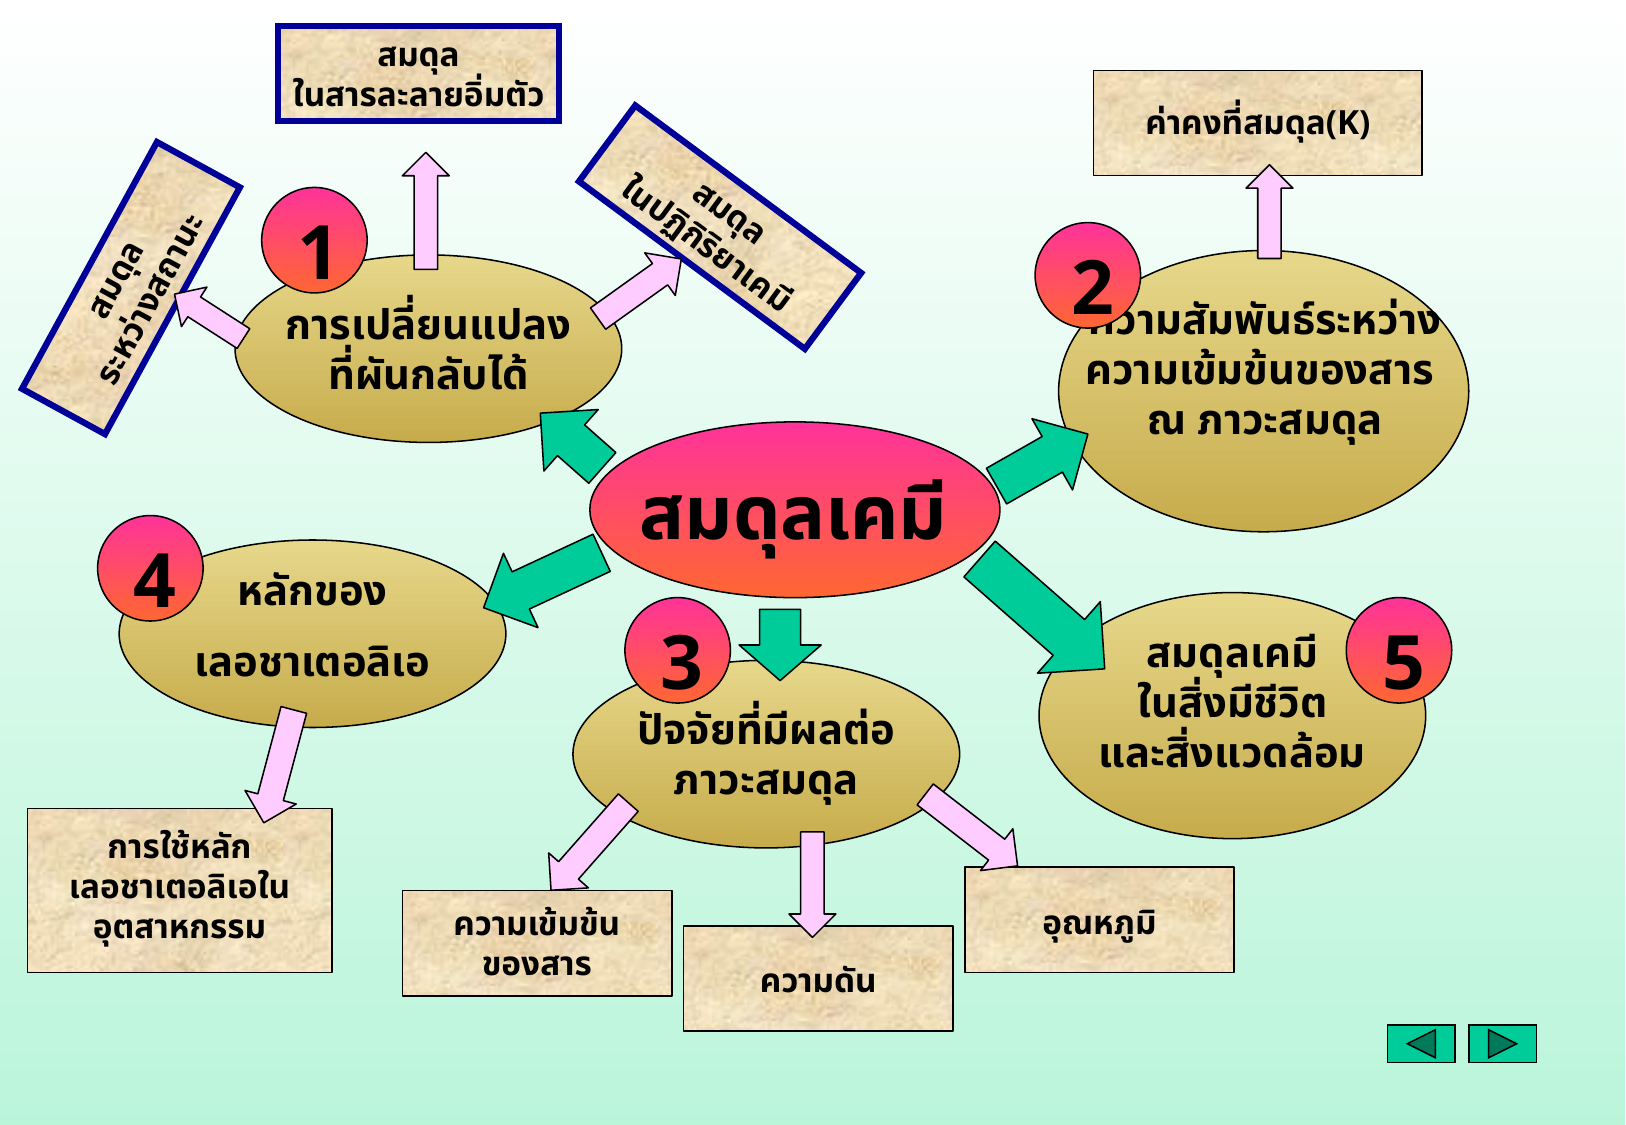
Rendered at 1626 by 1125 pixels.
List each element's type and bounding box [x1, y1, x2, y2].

text_box [1387, 1025, 1456, 1063]
text_box [83, 26, 861, 430]
text_box [27, 707, 333, 973]
text_box [1093, 70, 1423, 259]
text_box [402, 787, 1235, 1032]
text_box [97, 187, 1471, 849]
text_box [1468, 1025, 1537, 1063]
picture [28, 286, 83, 417]
